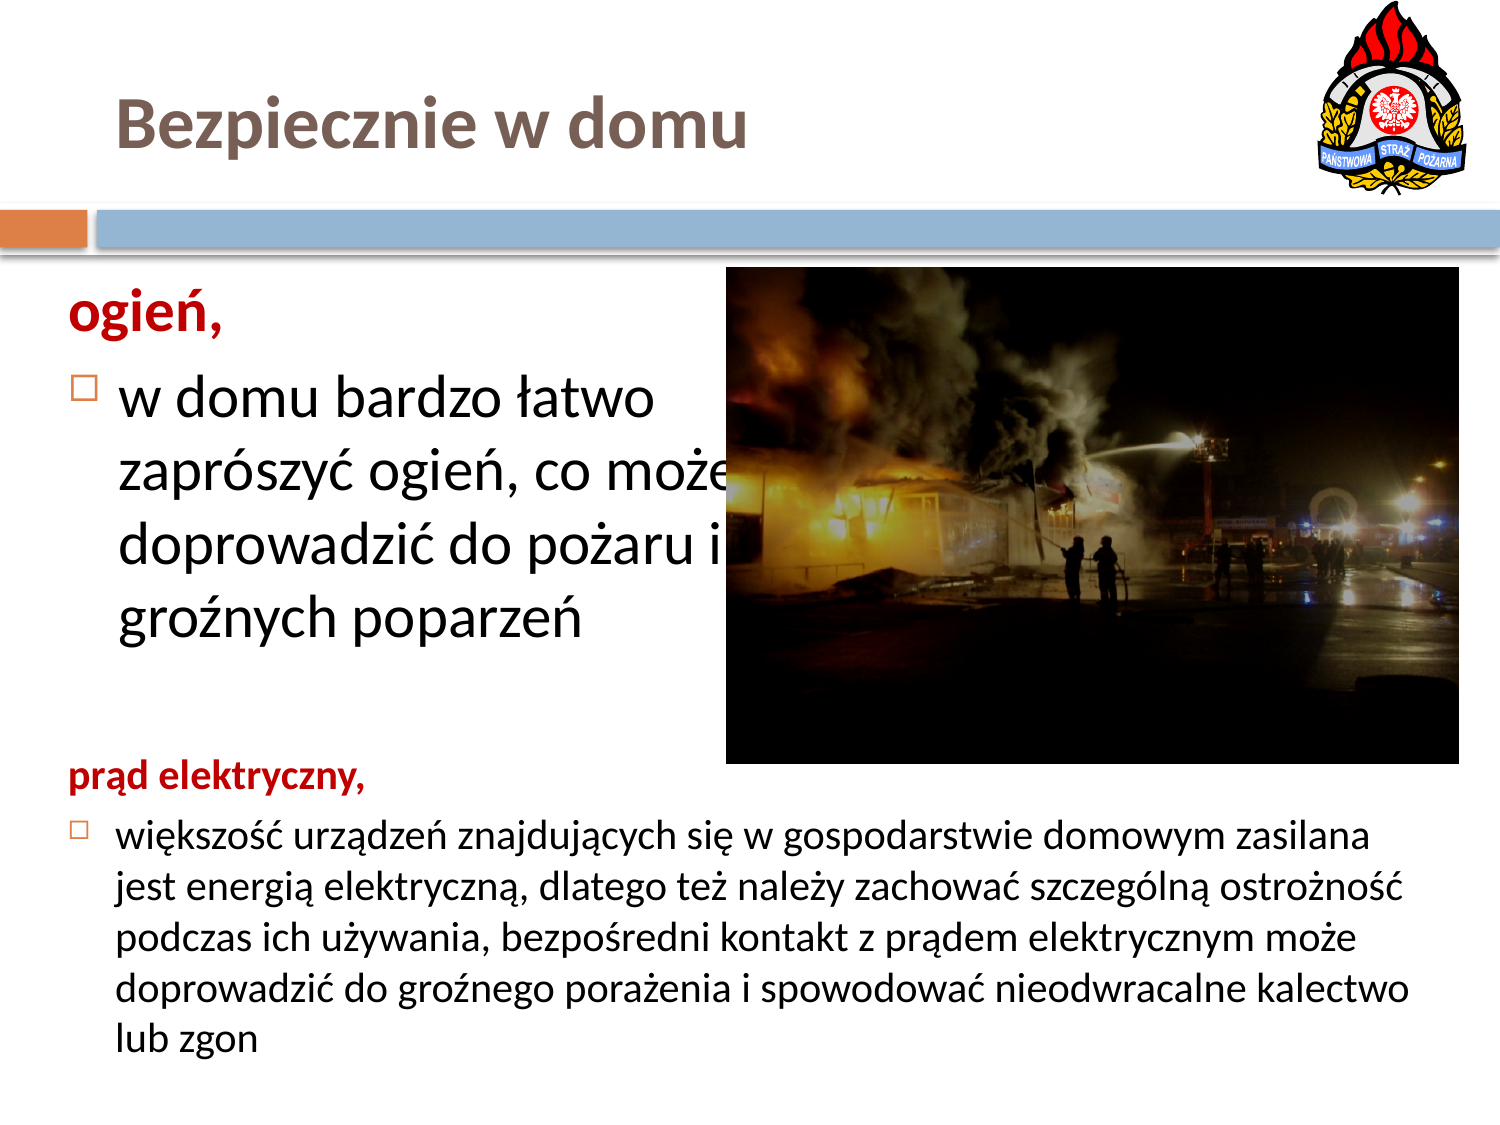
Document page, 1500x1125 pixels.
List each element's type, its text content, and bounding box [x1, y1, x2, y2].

picture [1316, 0, 1468, 197]
text_box prąd elektryczny, większość urządzeń znajdujących się w gospodarstwie domowym zasilana jest energią elektryczną, dlatego też należy zachować szczególną ostrożność podczas ich używania, bezpośredni kontakt z prądem elektrycznym może doprowadzić do groźnego porażenia i spowodować nieodwracalne kalectwo lub zgon [53, 739, 1438, 1071]
list ogień, w domu bardzo łatwo zaprószyć ogień, co może doprowadzić do pożaru i groźnych poparzeń [52, 262, 762, 669]
title Bezpiecznie w domu [100, 37, 1176, 201]
picture [725, 266, 1459, 764]
